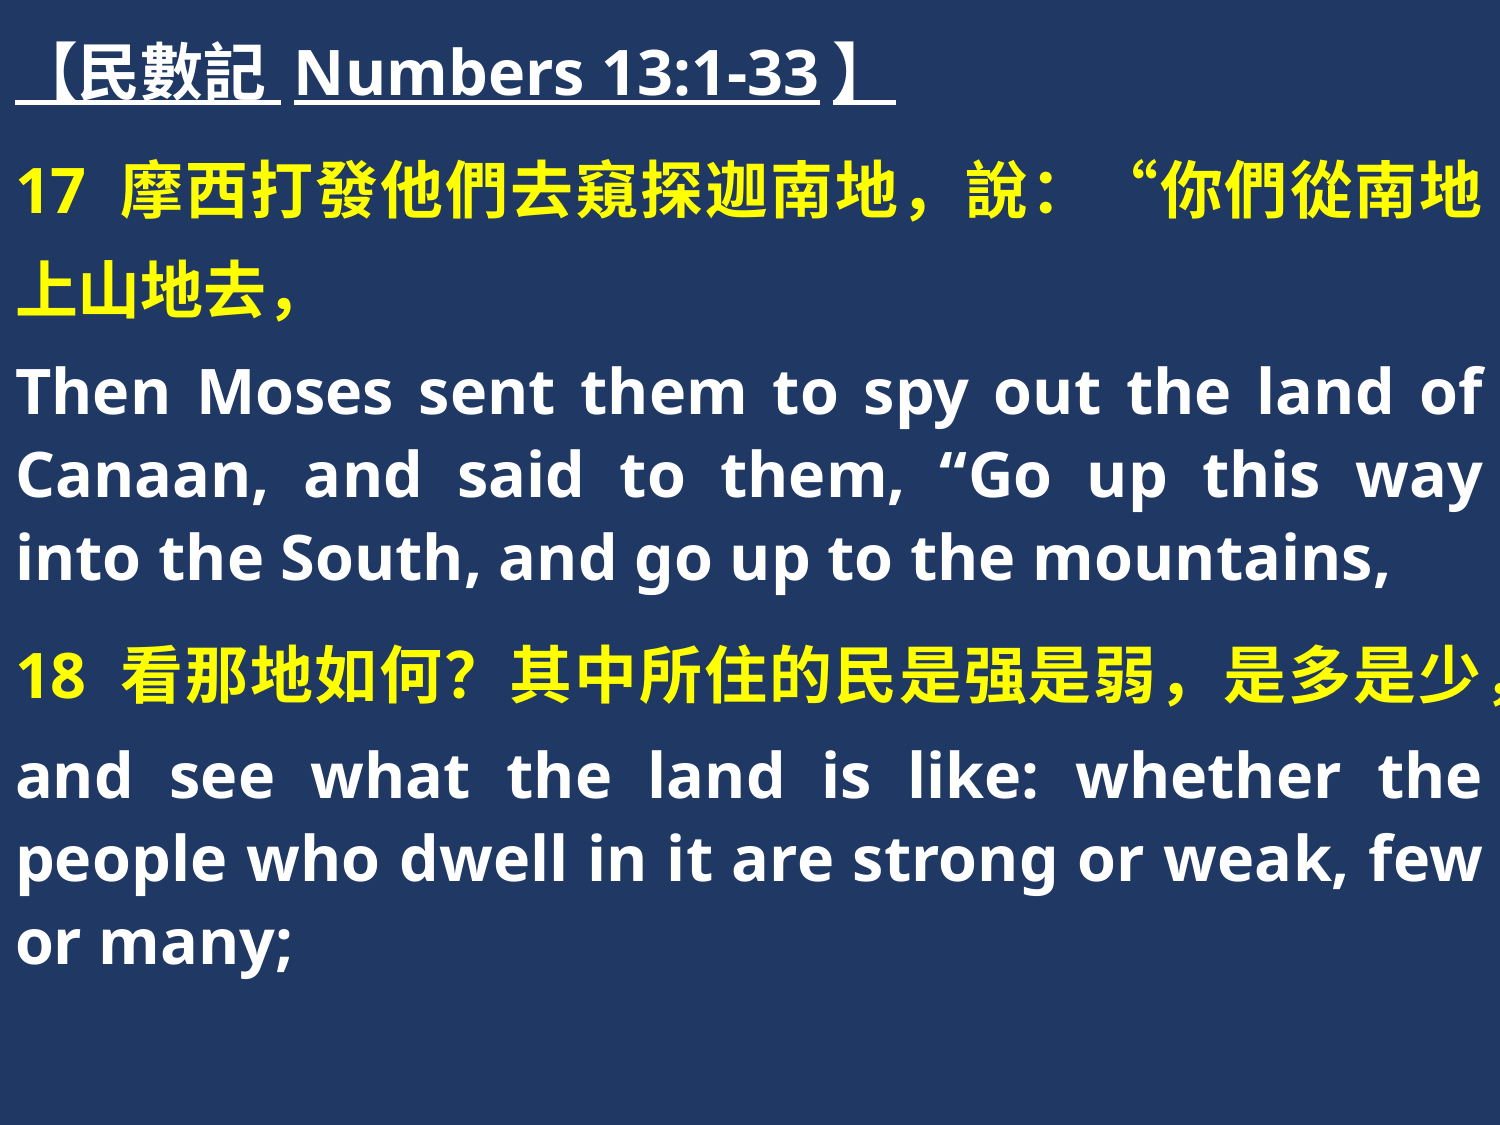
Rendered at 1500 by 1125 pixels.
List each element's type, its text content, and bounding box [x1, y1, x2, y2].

list 【民數記 Numbers 13:1-33】 17 摩西打發他們去窺探迦南地，說：“你們從南地上山地去， Then Moses sent them to spy out the land of Canaan, and said to them, “Go up this way into the South, and go up to the mountains, 18 看那地如何？其中所住的民是强是弱，是多是少， and see what the land is like: whether the people who dwell in it are strong or weak, few or many; [0, 0, 1500, 1125]
